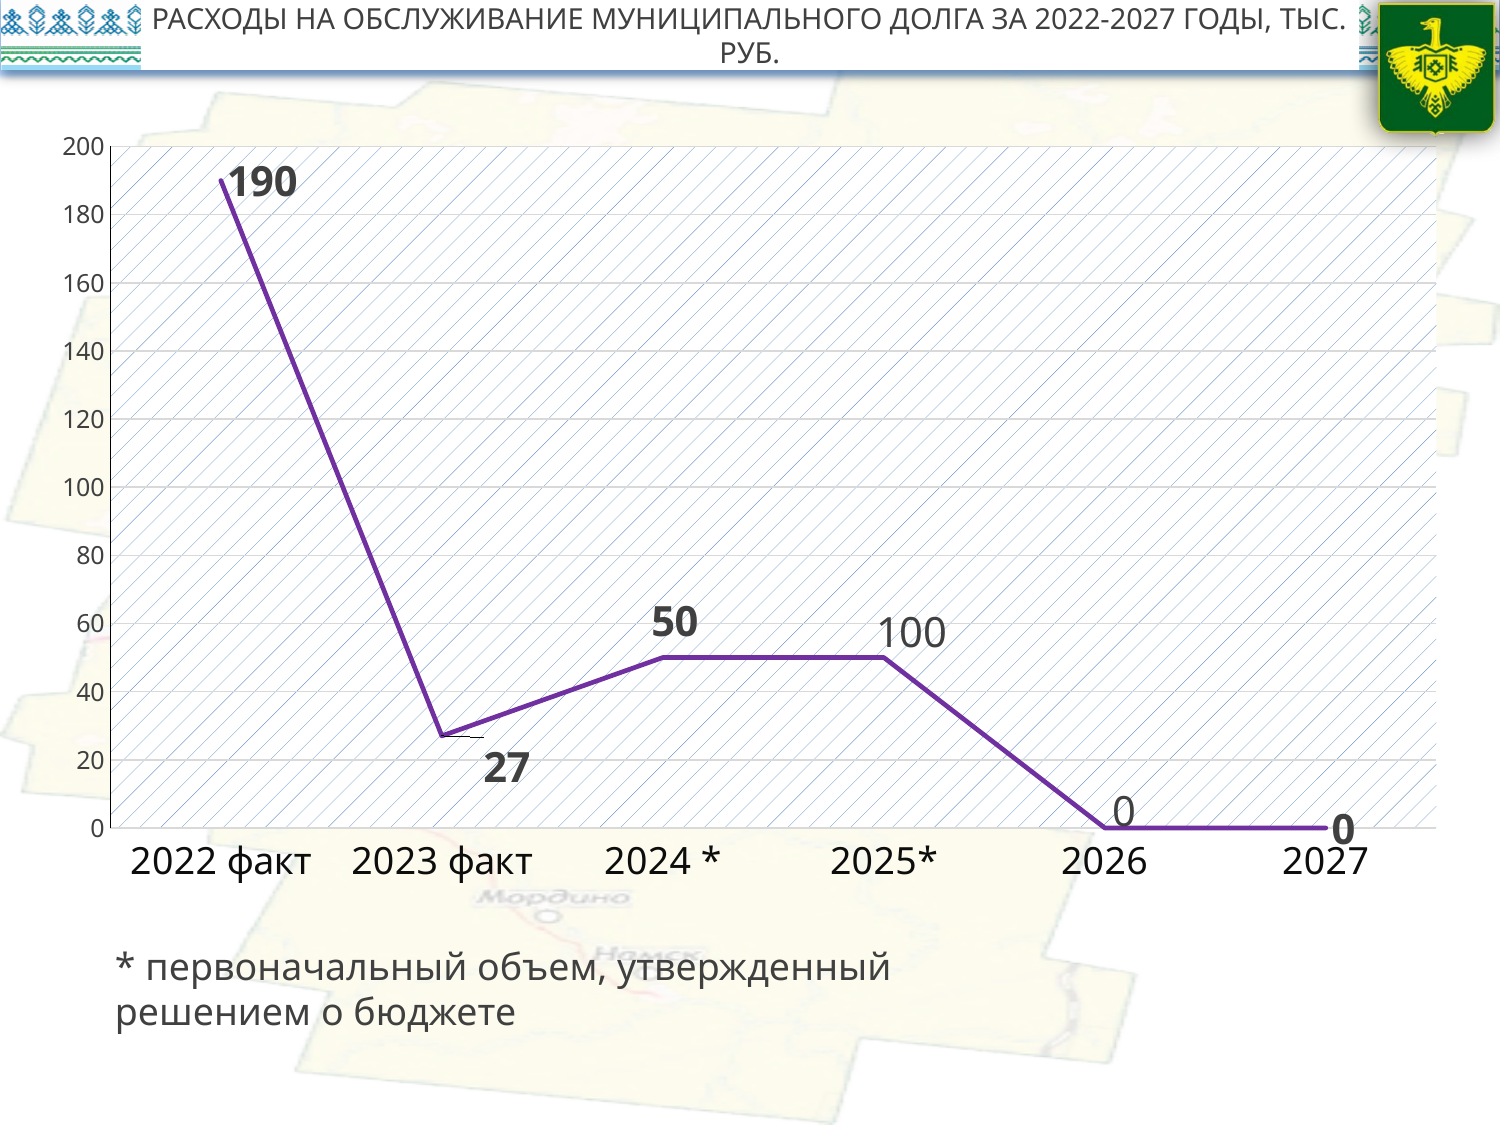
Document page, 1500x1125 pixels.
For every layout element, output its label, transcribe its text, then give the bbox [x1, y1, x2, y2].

chart [29, 113, 1459, 894]
text_box * первоначальный объем, утвержденный решением о бюджете [100, 935, 1081, 1041]
picture [0, 0, 1500, 140]
